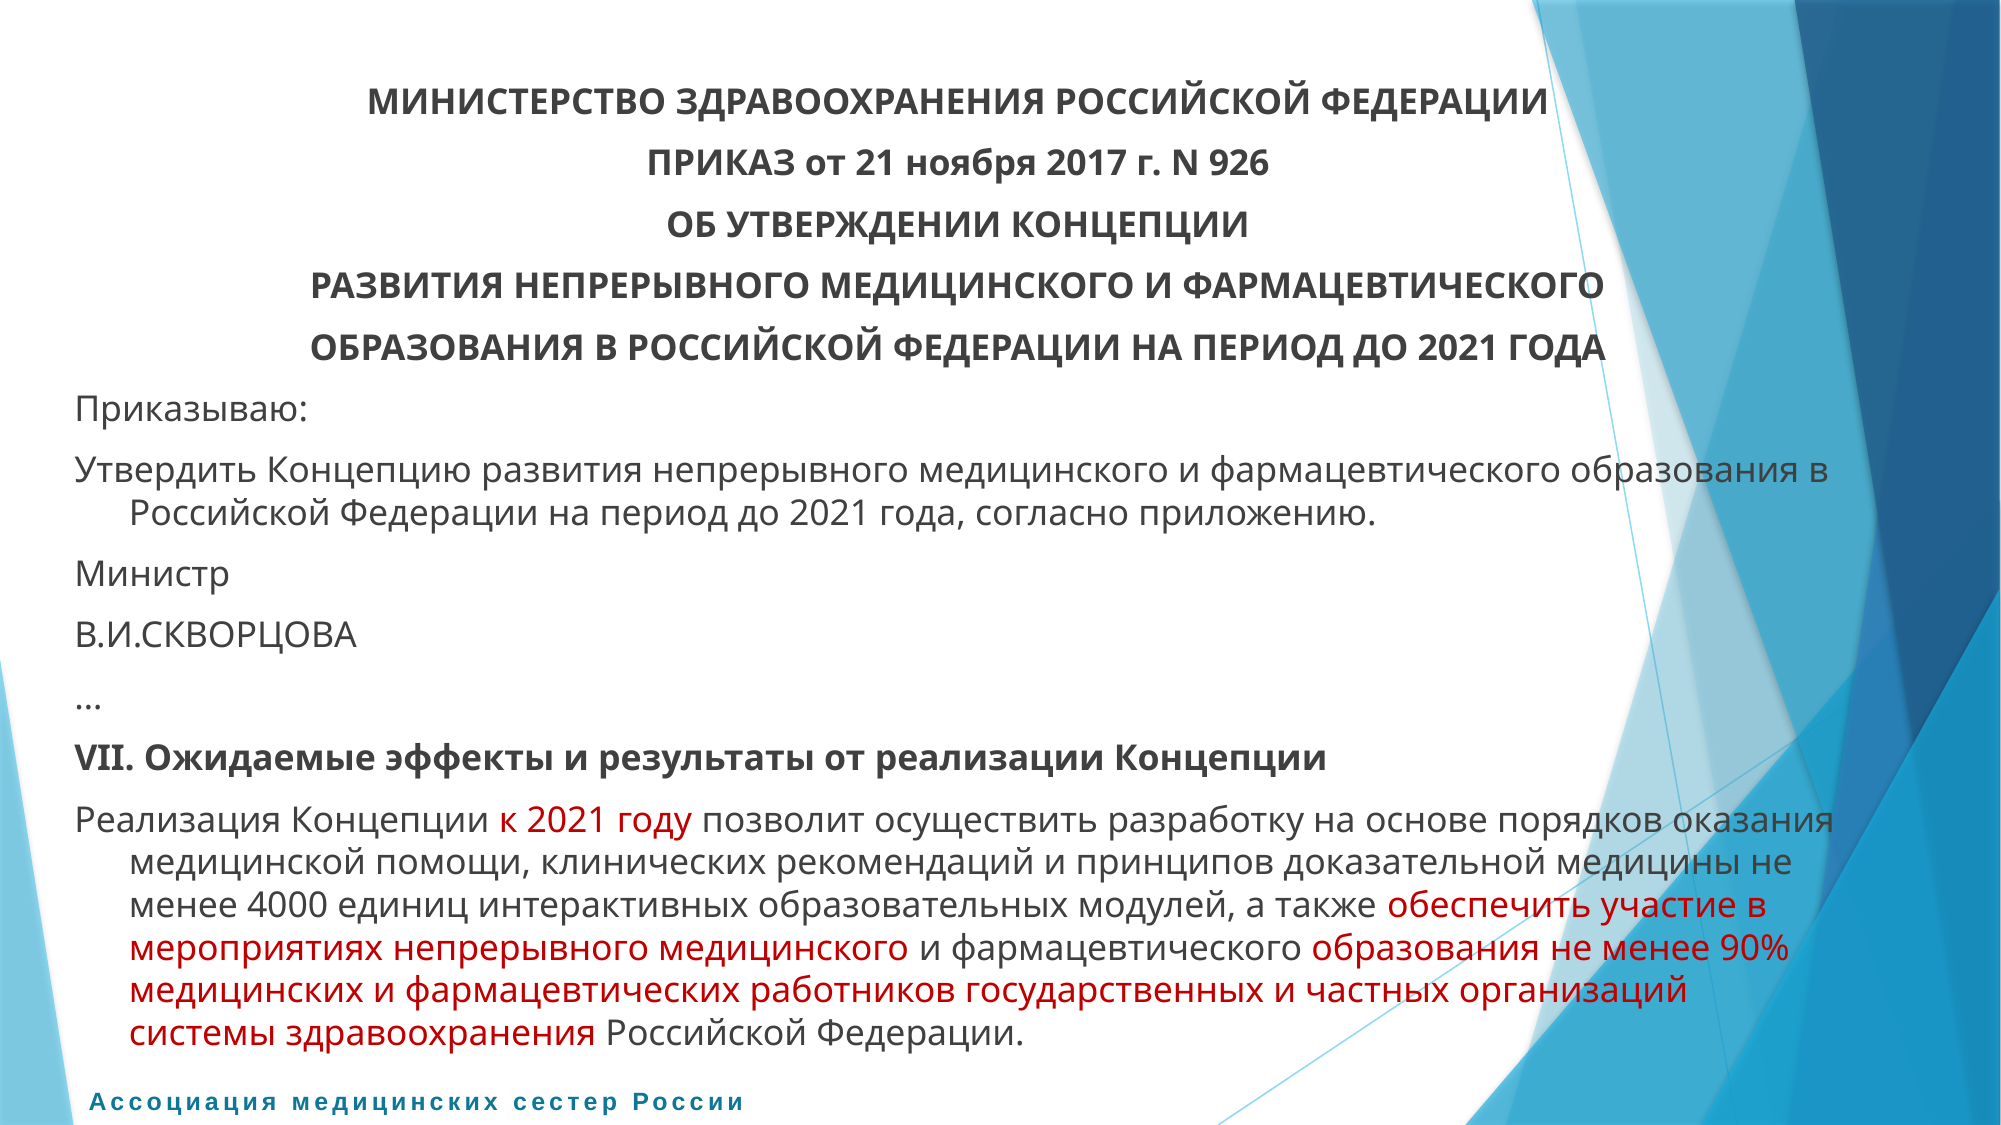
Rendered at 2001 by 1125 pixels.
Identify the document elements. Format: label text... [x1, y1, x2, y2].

list МИНИСТЕРСТВО ЗДРАВООХРАНЕНИЯ РОССИЙСКОЙ ФЕДЕРАЦИИ ПРИКАЗ от 21 ноября 2017 г. N 926 ОБ УТВЕРЖДЕНИИ КОНЦЕПЦИИ РАЗВИТИЯ НЕПРЕРЫВНОГО МЕДИЦИНСКОГО И ФАРМАЦЕВТИЧЕСКОГО ОБРАЗОВАНИЯ В РОССИЙСКОЙ ФЕДЕРАЦИИ НА ПЕРИОД ДО 2021 ГОДА Приказываю: Утвердить Концепцию развития непрерывного медицинского и фармацевтического образования в Российской Федерации на период до 2021 года, согласно приложению. Министр В.И.СКВОРЦОВА … VII. Ожидаемые эффекты и результаты от реализации Концепции Реализация Концепции к 2021 году позволит осуществить разработку на основе порядков оказания медицинской помощи, клинических рекомендаций и принципов доказательной медицины не менее 4000 единиц интерактивных образовательных модулей, а также обеспечить участие в мероприятиях непрерывного медицинского и фармацевтического образования не менее 90% медицинских и фармацевтических работников государственных и частных организаций системы здравоохранения Российской Федерации. [59, 71, 1858, 1063]
